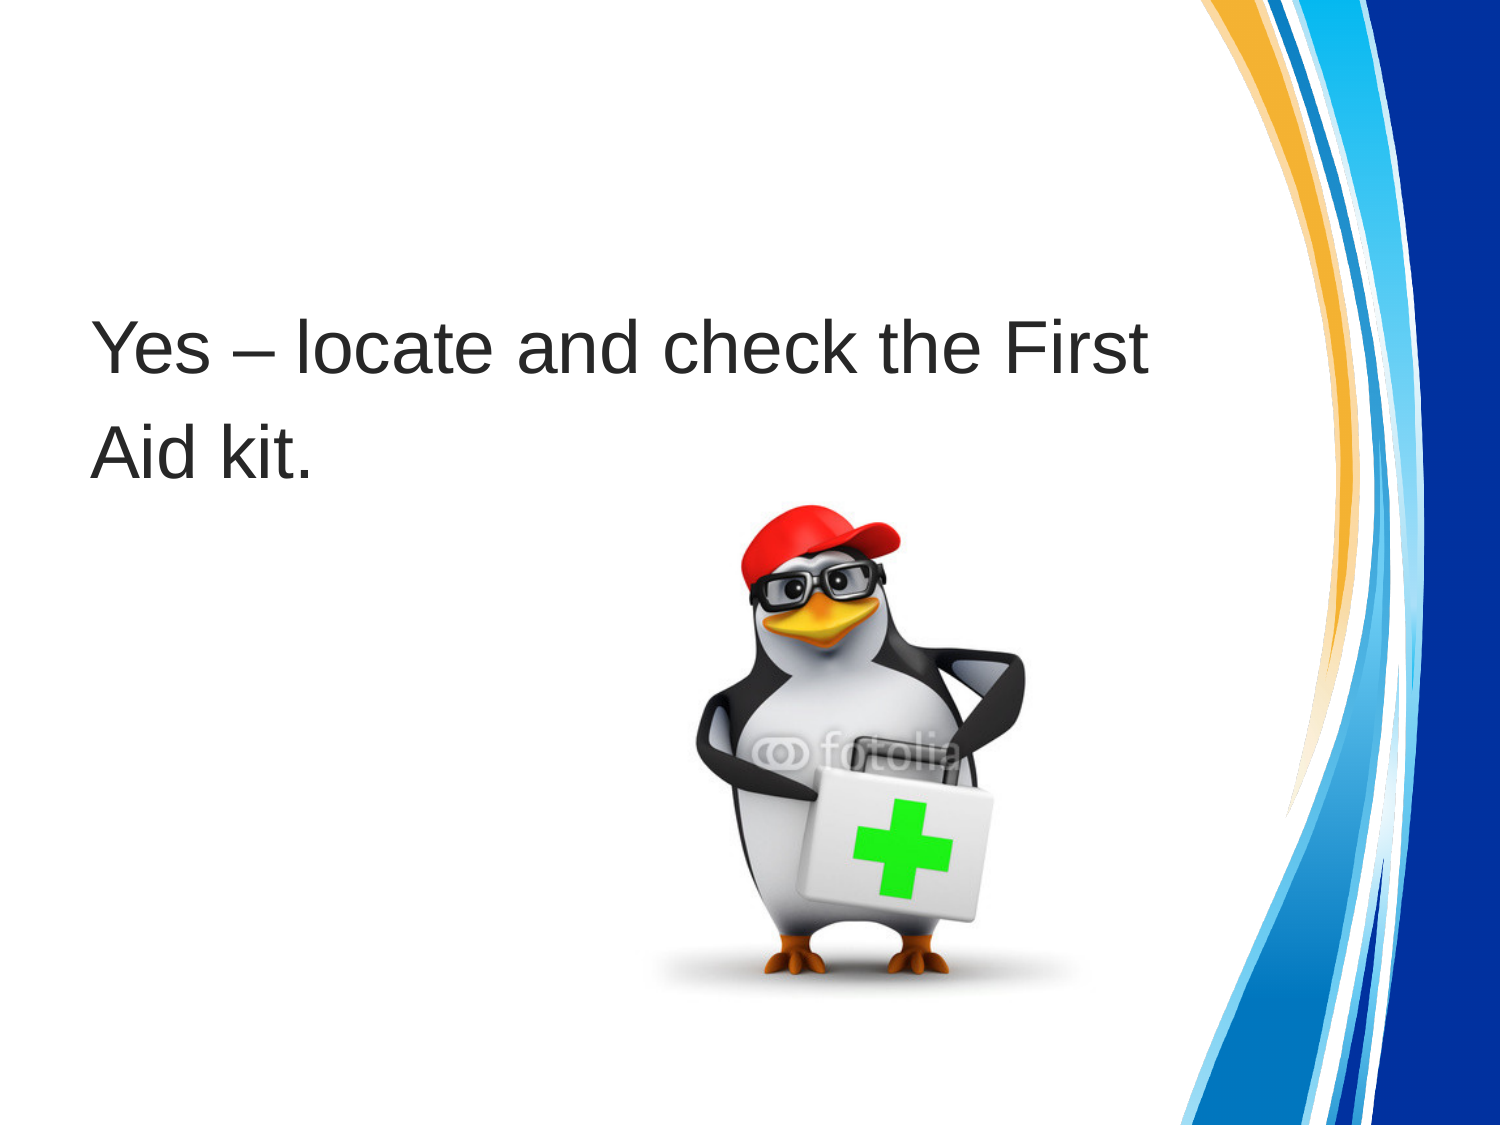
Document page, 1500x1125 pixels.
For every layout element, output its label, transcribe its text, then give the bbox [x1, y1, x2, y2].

picture [593, 491, 1116, 1014]
picture [1167, 0, 1500, 1125]
list Yes – locate and check the First Aid kit. [75, 186, 1425, 1005]
